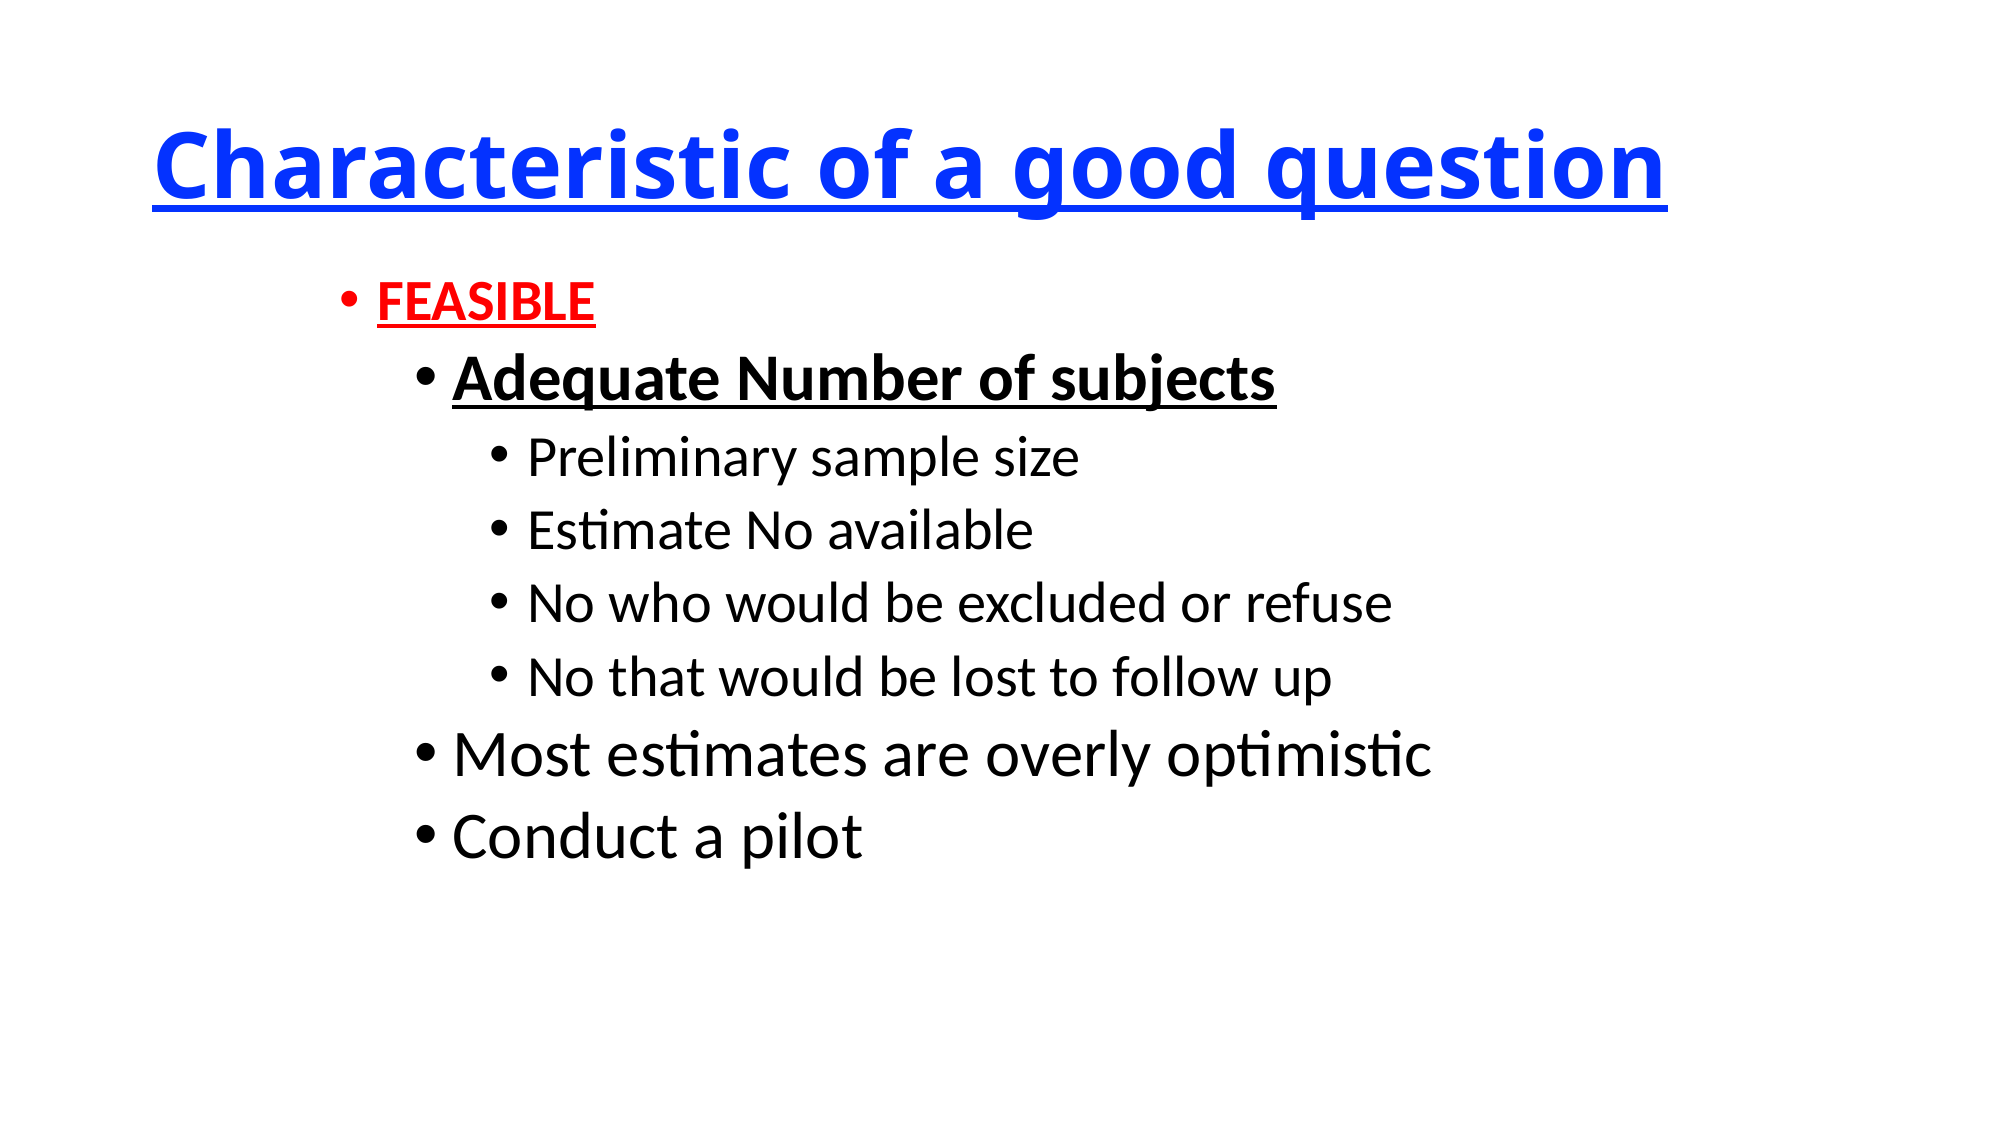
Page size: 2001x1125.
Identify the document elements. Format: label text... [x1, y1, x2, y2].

list FEASIBLE Adequate Number of subjects Preliminary sample size Estimate No available No who would be excluded or refuse No that would be lost to follow up Most estimates are overly optimistic Conduct a pilot [324, 262, 1588, 1005]
title Characteristic of a good question [137, 59, 1863, 278]
